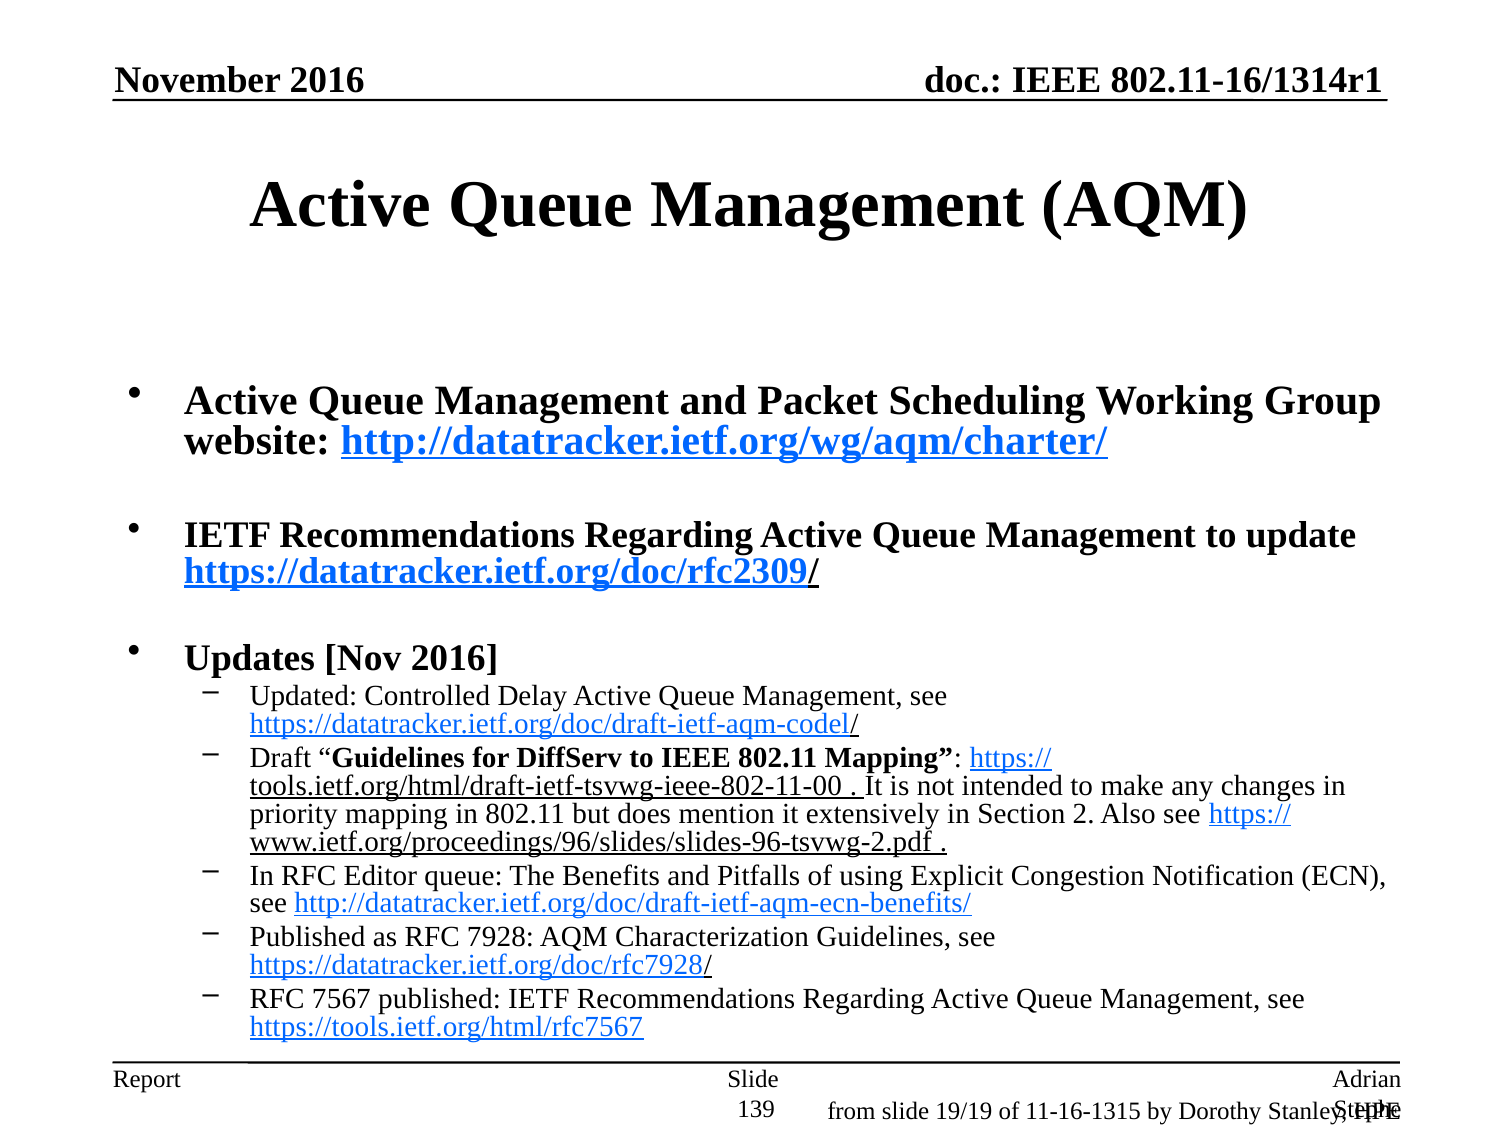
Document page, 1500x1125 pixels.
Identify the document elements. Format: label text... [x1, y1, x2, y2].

footer Adrian Stephens, Intel Corporation [1324, 1061, 1402, 1087]
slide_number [114, 54, 374, 101]
title Active Queue Management (AQM) [112, 112, 1388, 275]
text_box from slide 19/19 of 11-16-1315 by Dorothy Stanley, HPE [343, 1087, 1417, 1125]
list Active Queue Management and Packet Scheduling Working Group website: http://datatracker.ietf.org/wg/aqm/charter/ IETF Recommendations Regarding Active Queue Management to update https://datatracker.ietf.org/doc/rfc2309/ Updates [Nov 2016] Updated: Controlled Delay Active Queue Management, see https://datatracker.ietf.org/doc/draft-ietf-aqm-codel/ Draft “Guidelines for DiffServ to IEEE 802.11 Mapping”: https://tools.ietf.org/html/draft-ietf-tsvwg-ieee-802-11-00 . It is not intended to make any changes in priority mapping in 802.11 but does mention it extensively in Section 2. Also see https://www.ietf.org/proceedings/96/slides/slides-96-tsvwg-2.pdf . In RFC Editor queue: The Benefits and Pitfalls of using Explicit Congestion Notification (ECN), see http://datatracker.ietf.org/doc/draft-ietf-aqm-ecn-benefits/ Published as RFC 7928: AQM Characterization Guidelines, see https://datatracker.ietf.org/doc/rfc7928/ RFC 7567 published: IETF Recommendations Regarding Active Queue Management, see https://tools.ietf.org/html/rfc7567 [112, 275, 1425, 1050]
slide_number Slide 139 [711, 1061, 801, 1087]
